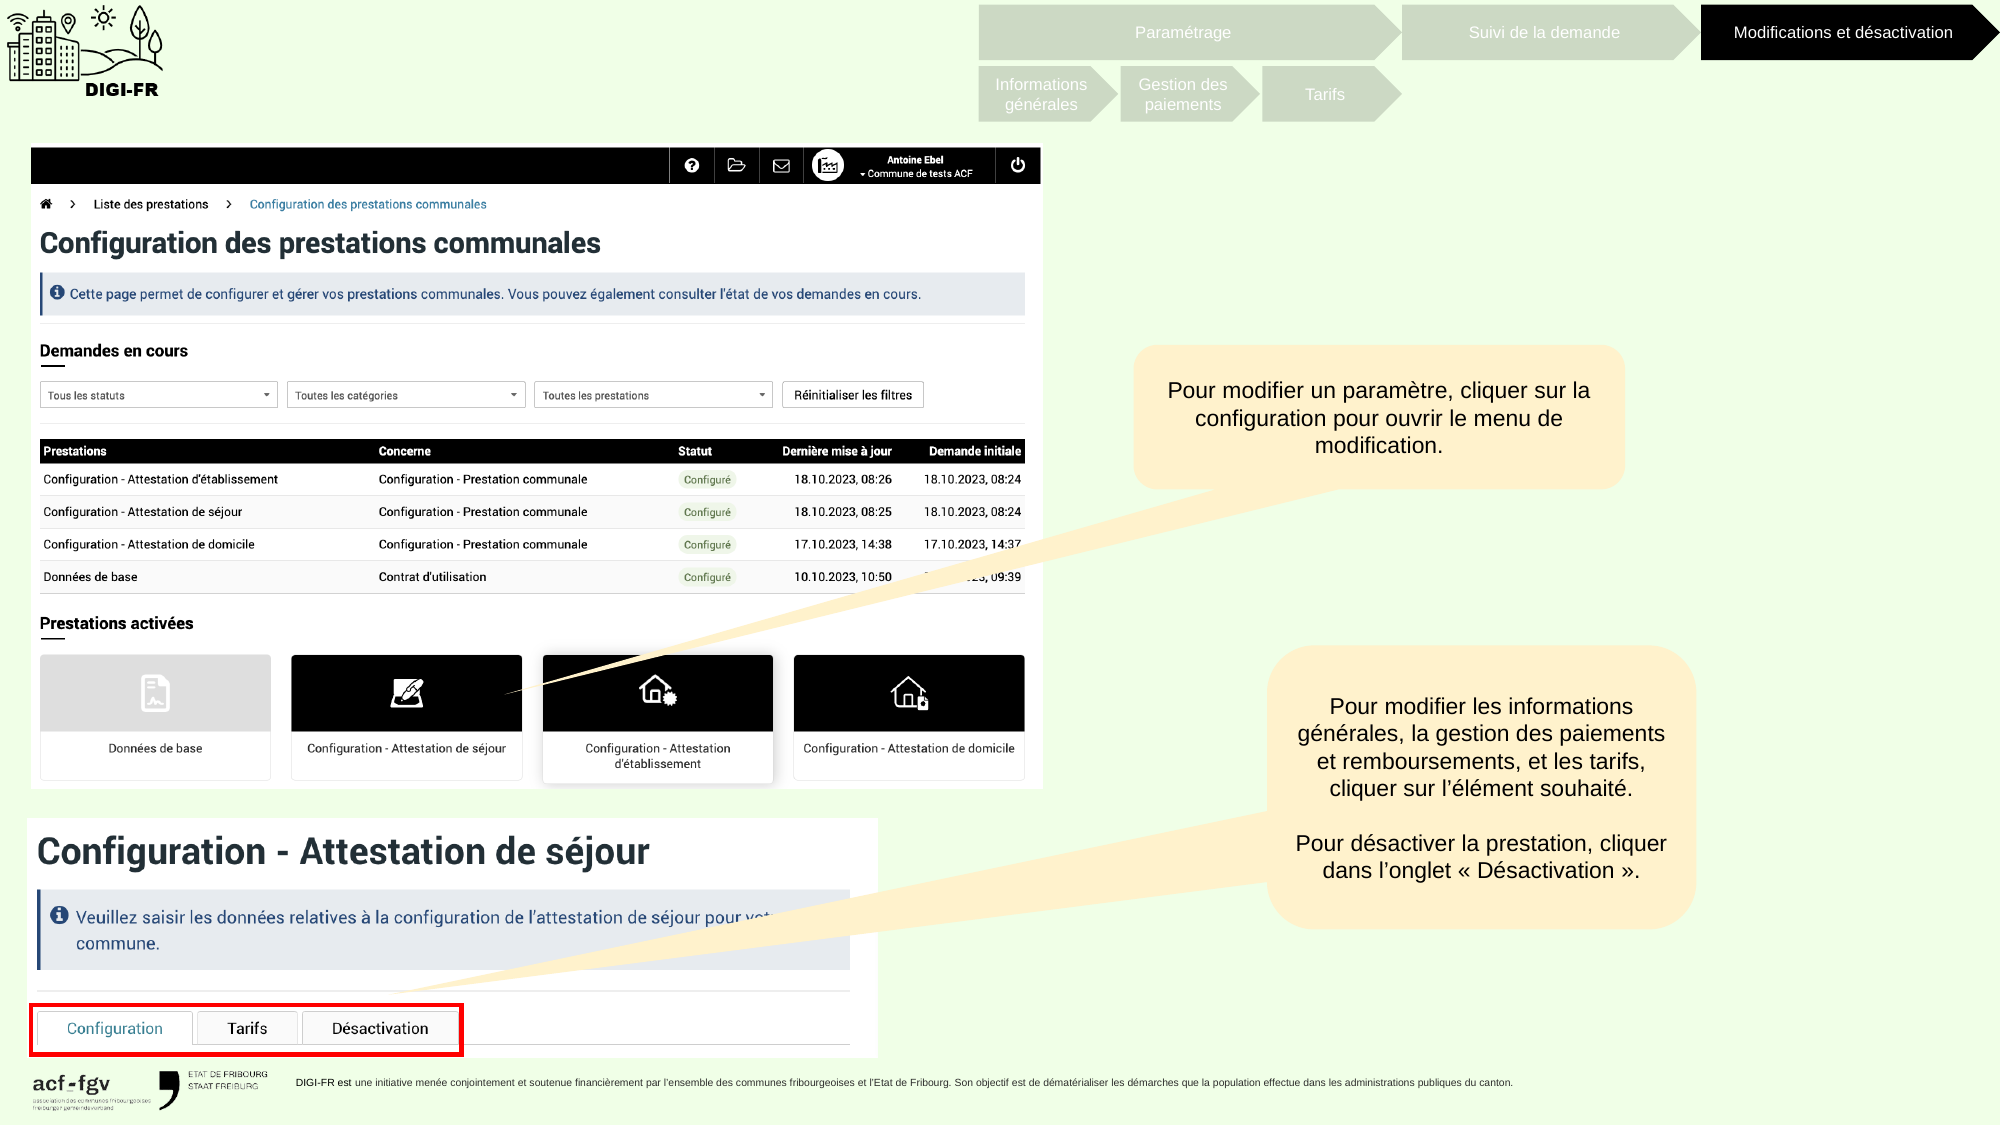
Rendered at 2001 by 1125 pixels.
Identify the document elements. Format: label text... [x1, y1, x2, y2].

text_box Tarifs [1261, 65, 1404, 123]
text_box Pour modifier un paramètre, cliquer sur la configuration pour ouvrir le menu de modification. [1043, 343, 1627, 564]
text_box Modifications et désactivation [1699, 3, 2000, 62]
text_box Suivi de la demande [1400, 3, 1699, 62]
picture [30, 143, 1043, 789]
text_box Informations générales [977, 65, 1119, 123]
text_box DIGI-FR est une initiative menée conjointement et soutenue financièrement par l’ensemble des communes fribourgeoises et l’Etat de Fribourg. Son objectif est de dématérialiser les démarches que la population effectue dans les administrations publiques du canton. [280, 1069, 1986, 1096]
text_box Gestion des paiements [1119, 65, 1261, 123]
text_box Pour modifier les informations générales, la gestion des paiements et remboursements, et les tarifs, cliquer sur l’élément souhaité. Pour désactiver la prestation, cliquer dans l’onglet « Désactivation ». [878, 644, 1698, 933]
picture [27, 818, 878, 1117]
picture [0, 0, 169, 112]
text_box Paramétrage [977, 3, 1400, 62]
